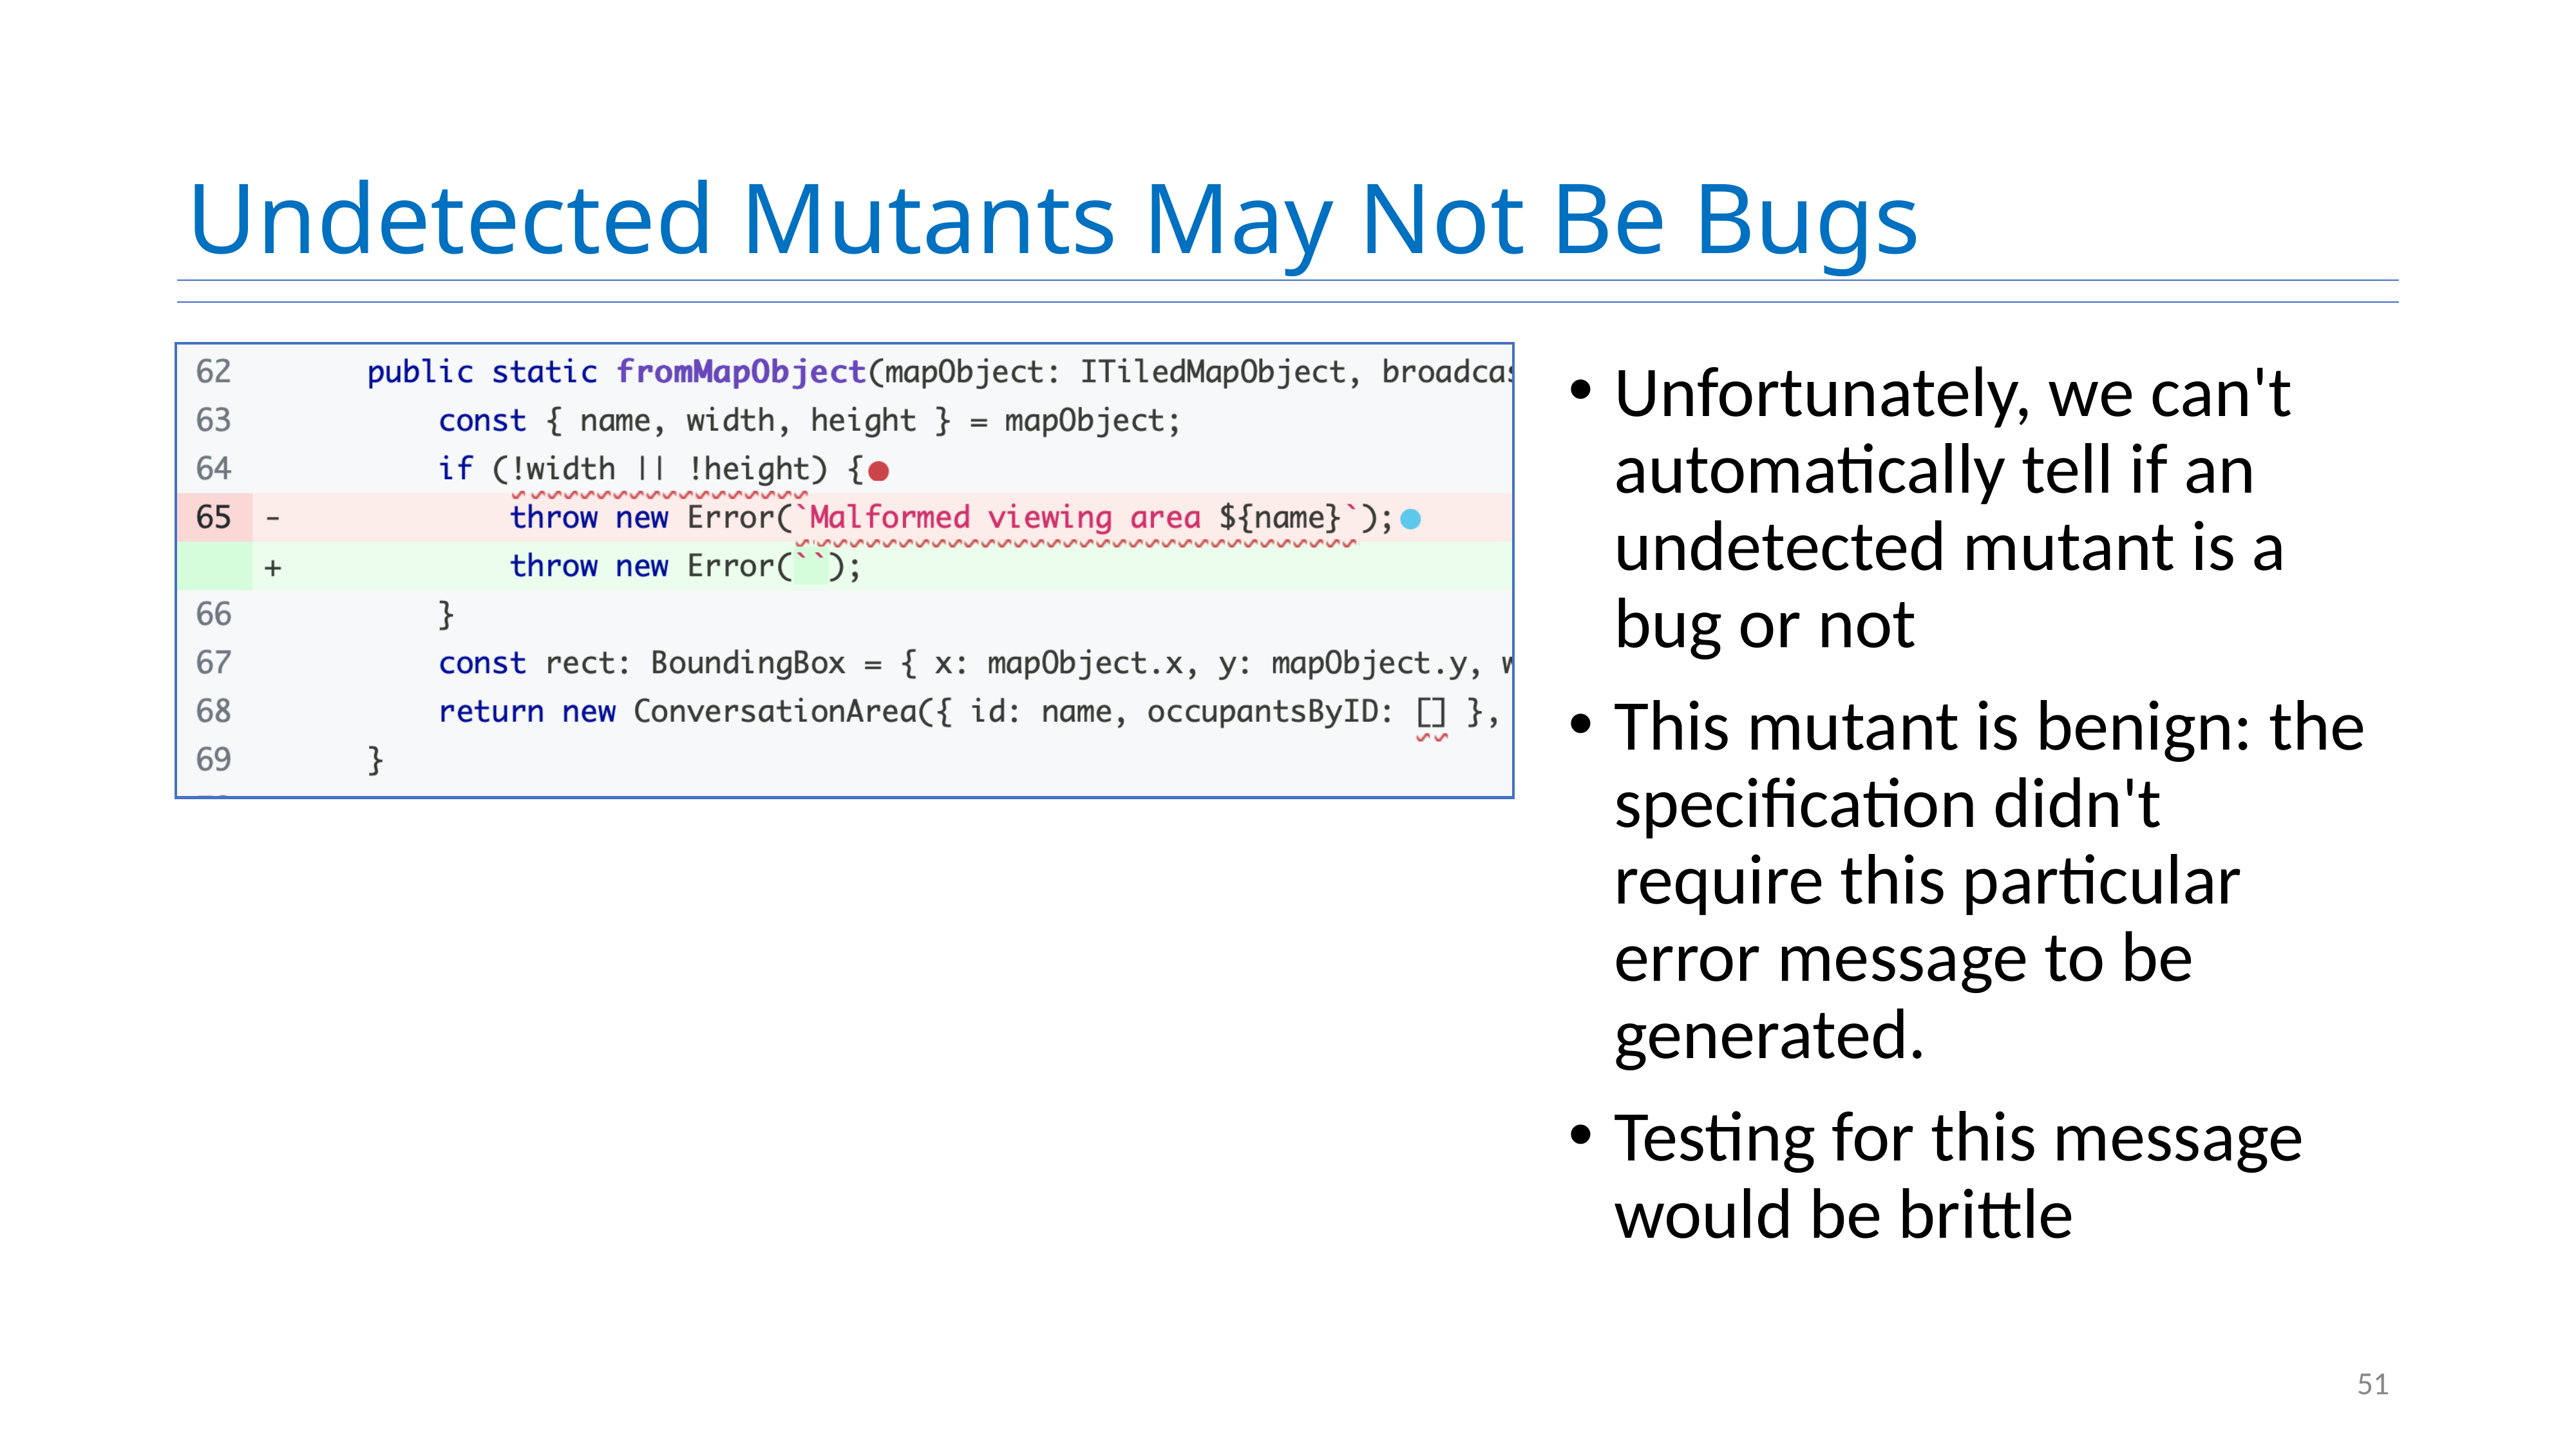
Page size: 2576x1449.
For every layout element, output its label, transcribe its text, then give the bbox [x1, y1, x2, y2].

slide_number 51 [2340, 1351, 2400, 1412]
picture [176, 345, 1513, 797]
title Undetected Mutants May Not Be Bugs [176, 3, 2400, 285]
list Unfortunately, we can't automatically tell if an undetected mutant is a bug or not This mutant is benign: the specification didn't require this particular error message to be generated. Testing for this message would be brittle [1557, 343, 2400, 1265]
